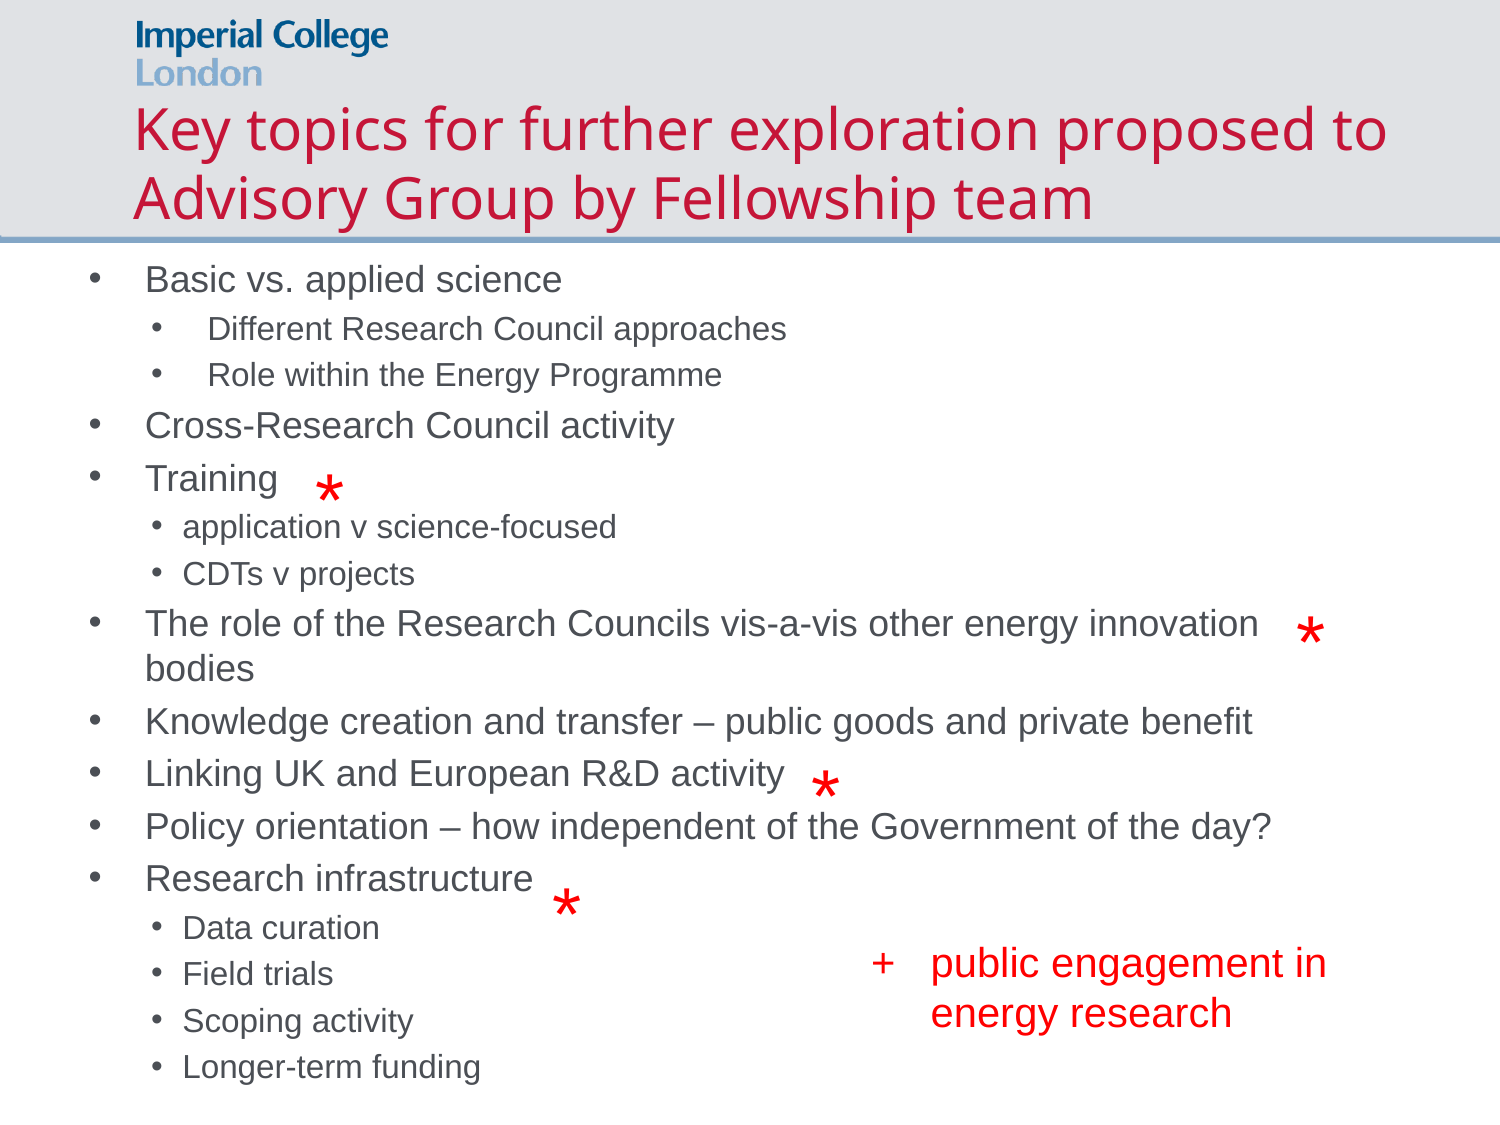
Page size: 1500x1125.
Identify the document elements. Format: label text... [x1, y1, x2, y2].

title Key topics for further exploration proposed to Advisory Group by Fellowship team [133, 127, 1497, 232]
text_box * [301, 444, 337, 550]
text_box * [797, 739, 833, 845]
text_box * [537, 858, 573, 963]
list Basic vs. applied science Different Research Council approaches Role within the Energy Programme Cross-Research Council activity Training application v science-focused CDTs v projects The role of the Research Councils vis-a-vis other energy innovation bodies Knowledge creation and transfer – public goods and private benefit Linking UK and European R&D activity Policy orientation – how independent of the Government of the day? Research infrastructure Data curation Field trials Scoping activity Longer-term funding [88, 255, 1376, 1083]
picture [0, 0, 1500, 243]
text_box + public engagement in energy research [856, 928, 1400, 1044]
text_box * [1281, 586, 1317, 691]
